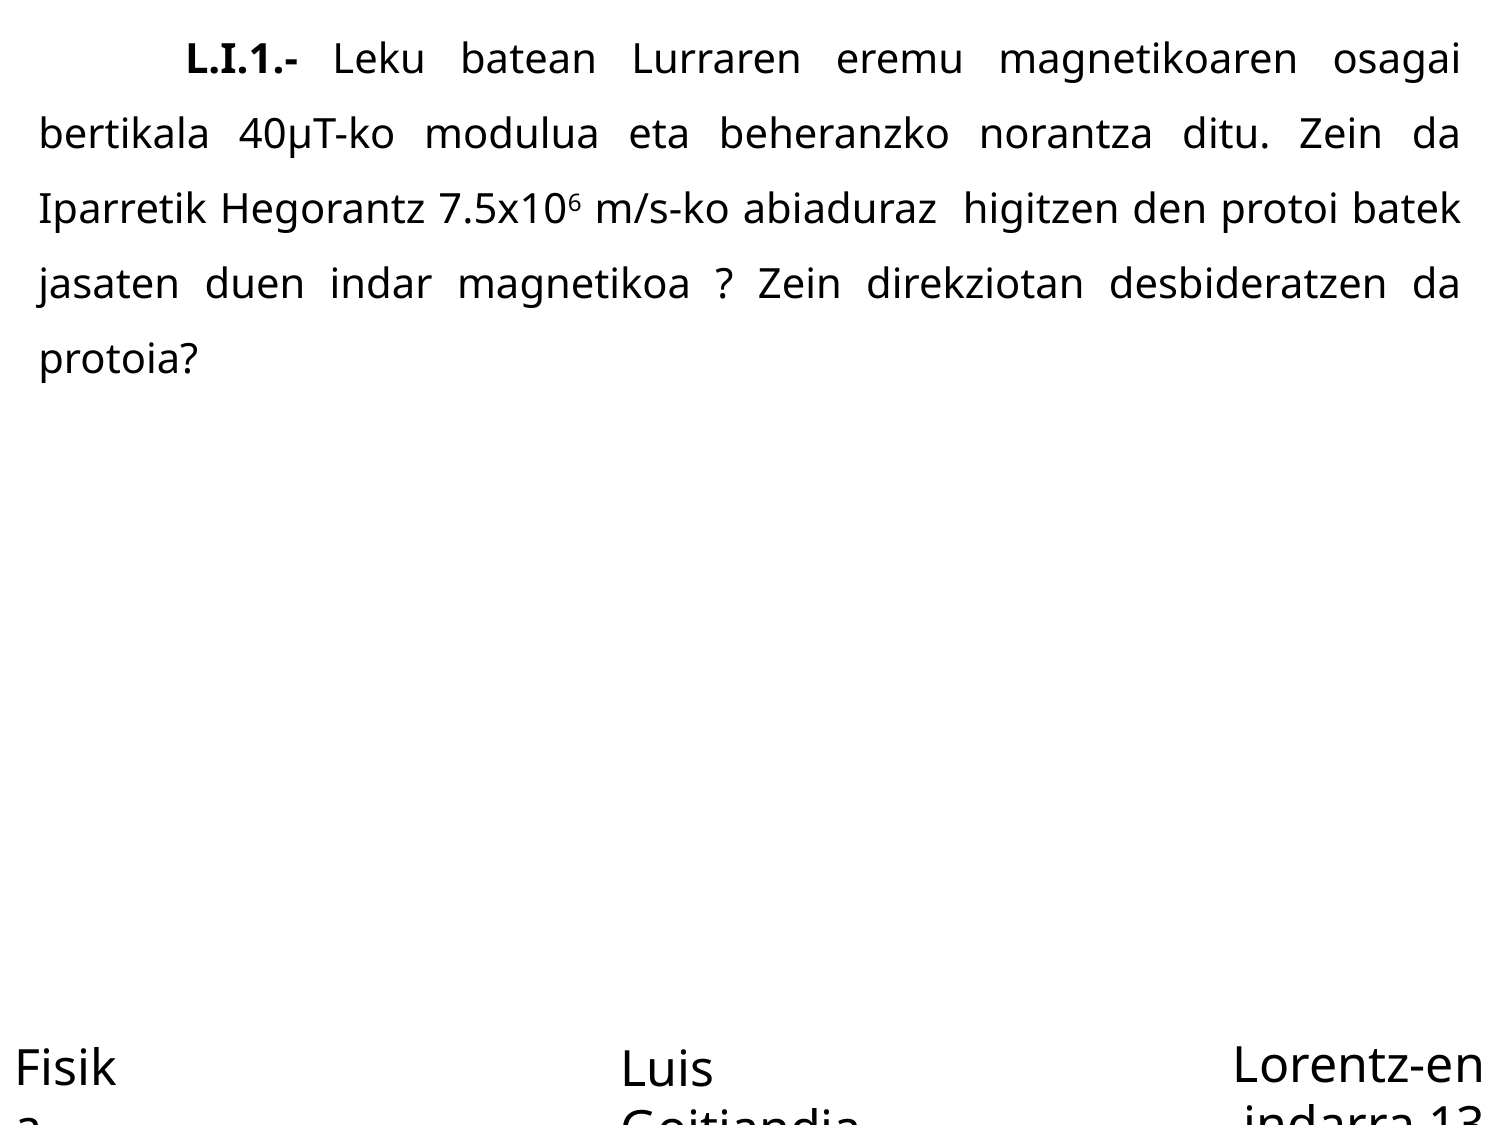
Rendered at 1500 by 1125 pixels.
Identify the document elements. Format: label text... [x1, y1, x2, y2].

text_box L.I.1.- Leku batean Lurraren eremu magnetikoaren osagai bertikala 40µT-ko modulua eta beheranzko norantza ditu. Zein da Iparretik Hegorantz 7.5x106 m/s-ko abiaduraz higitzen den protoi batek jasaten duen indar magnetikoa ? Zein direkziotan desbideratzen da protoia? [23, 0, 1477, 390]
